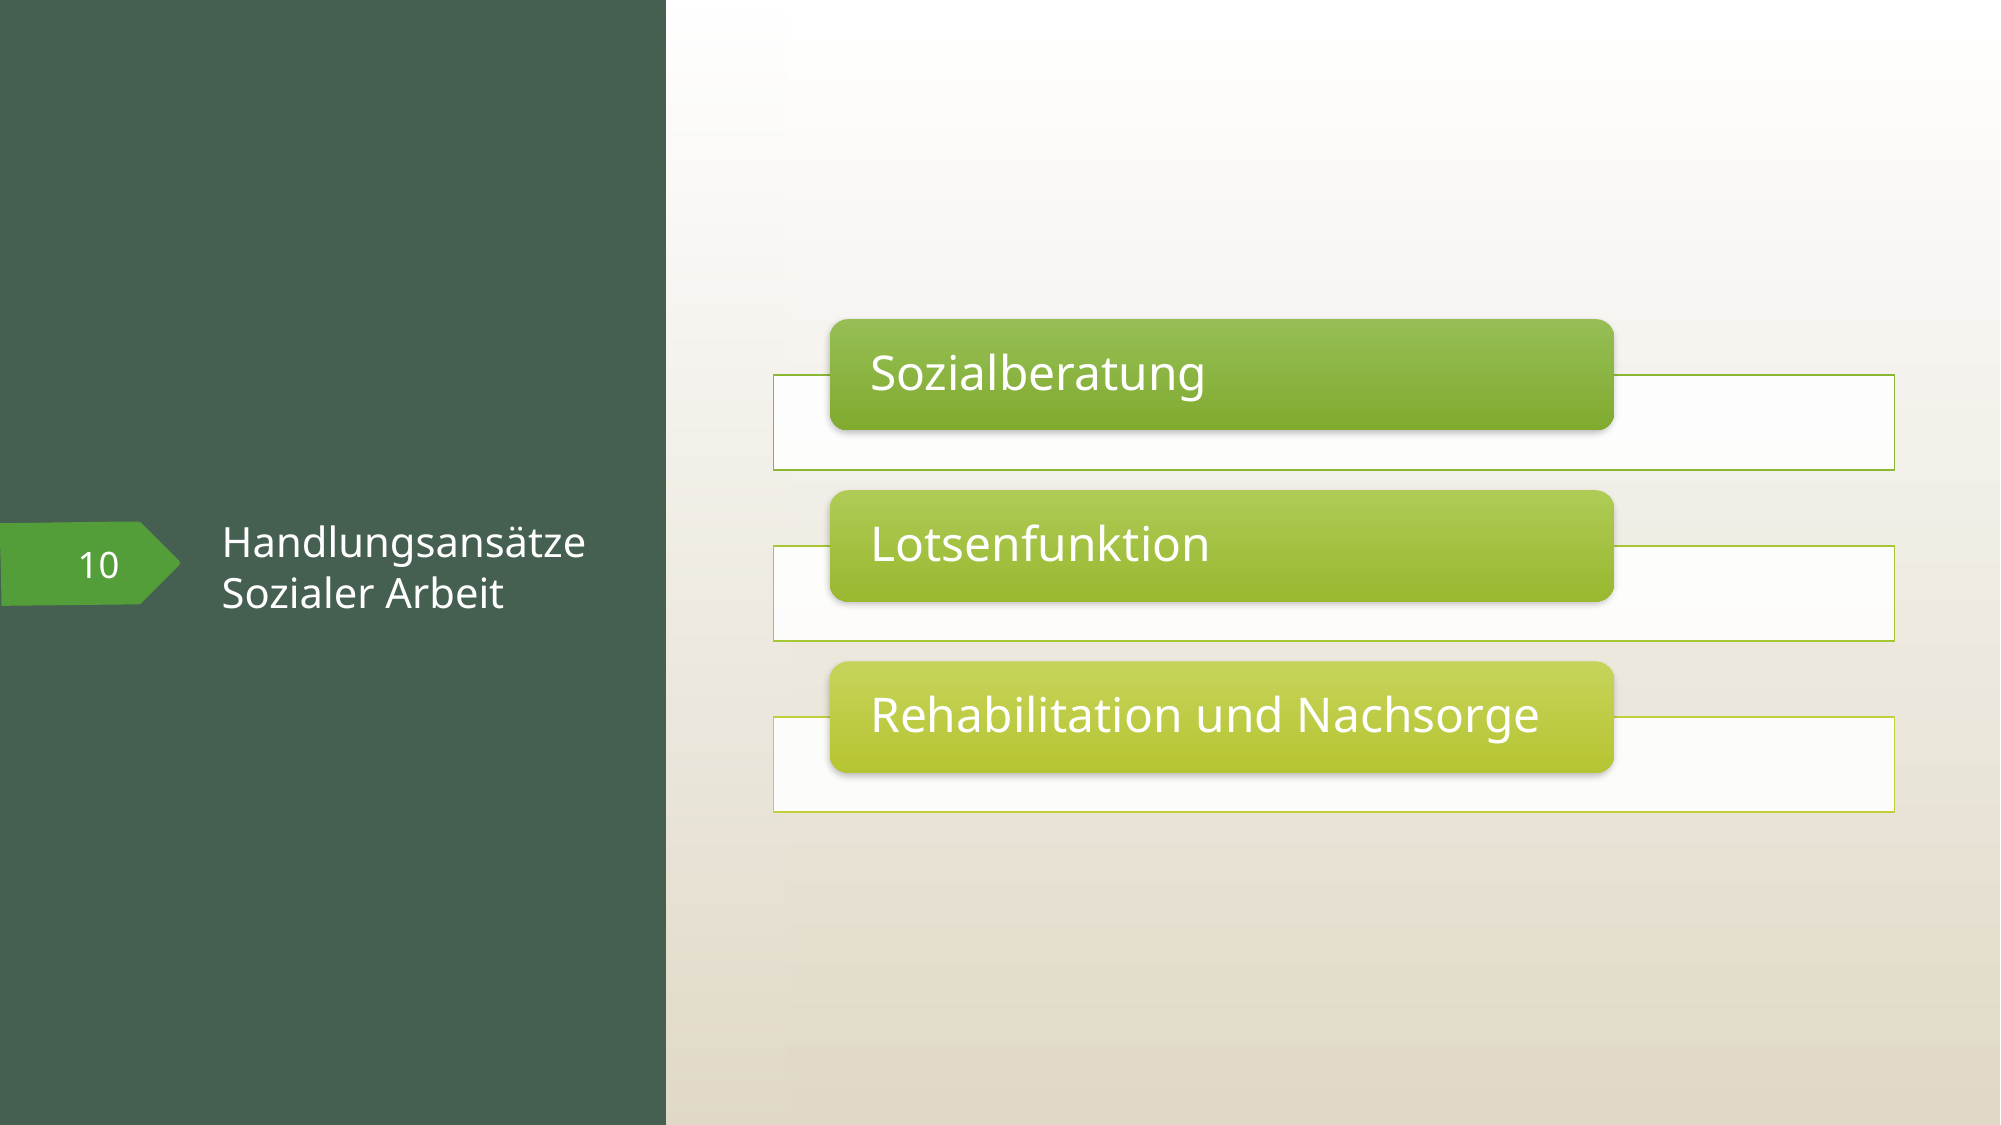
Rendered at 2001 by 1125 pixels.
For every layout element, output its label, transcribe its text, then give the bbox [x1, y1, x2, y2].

slide_number 10 [6, 535, 135, 596]
text_box [0, 521, 181, 606]
text_box [785, 0, 2000, 1125]
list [773, 73, 1895, 1058]
text_box [0, 0, 667, 1125]
title Handlungsansätze Sozialer Arbeit [206, 508, 610, 1006]
